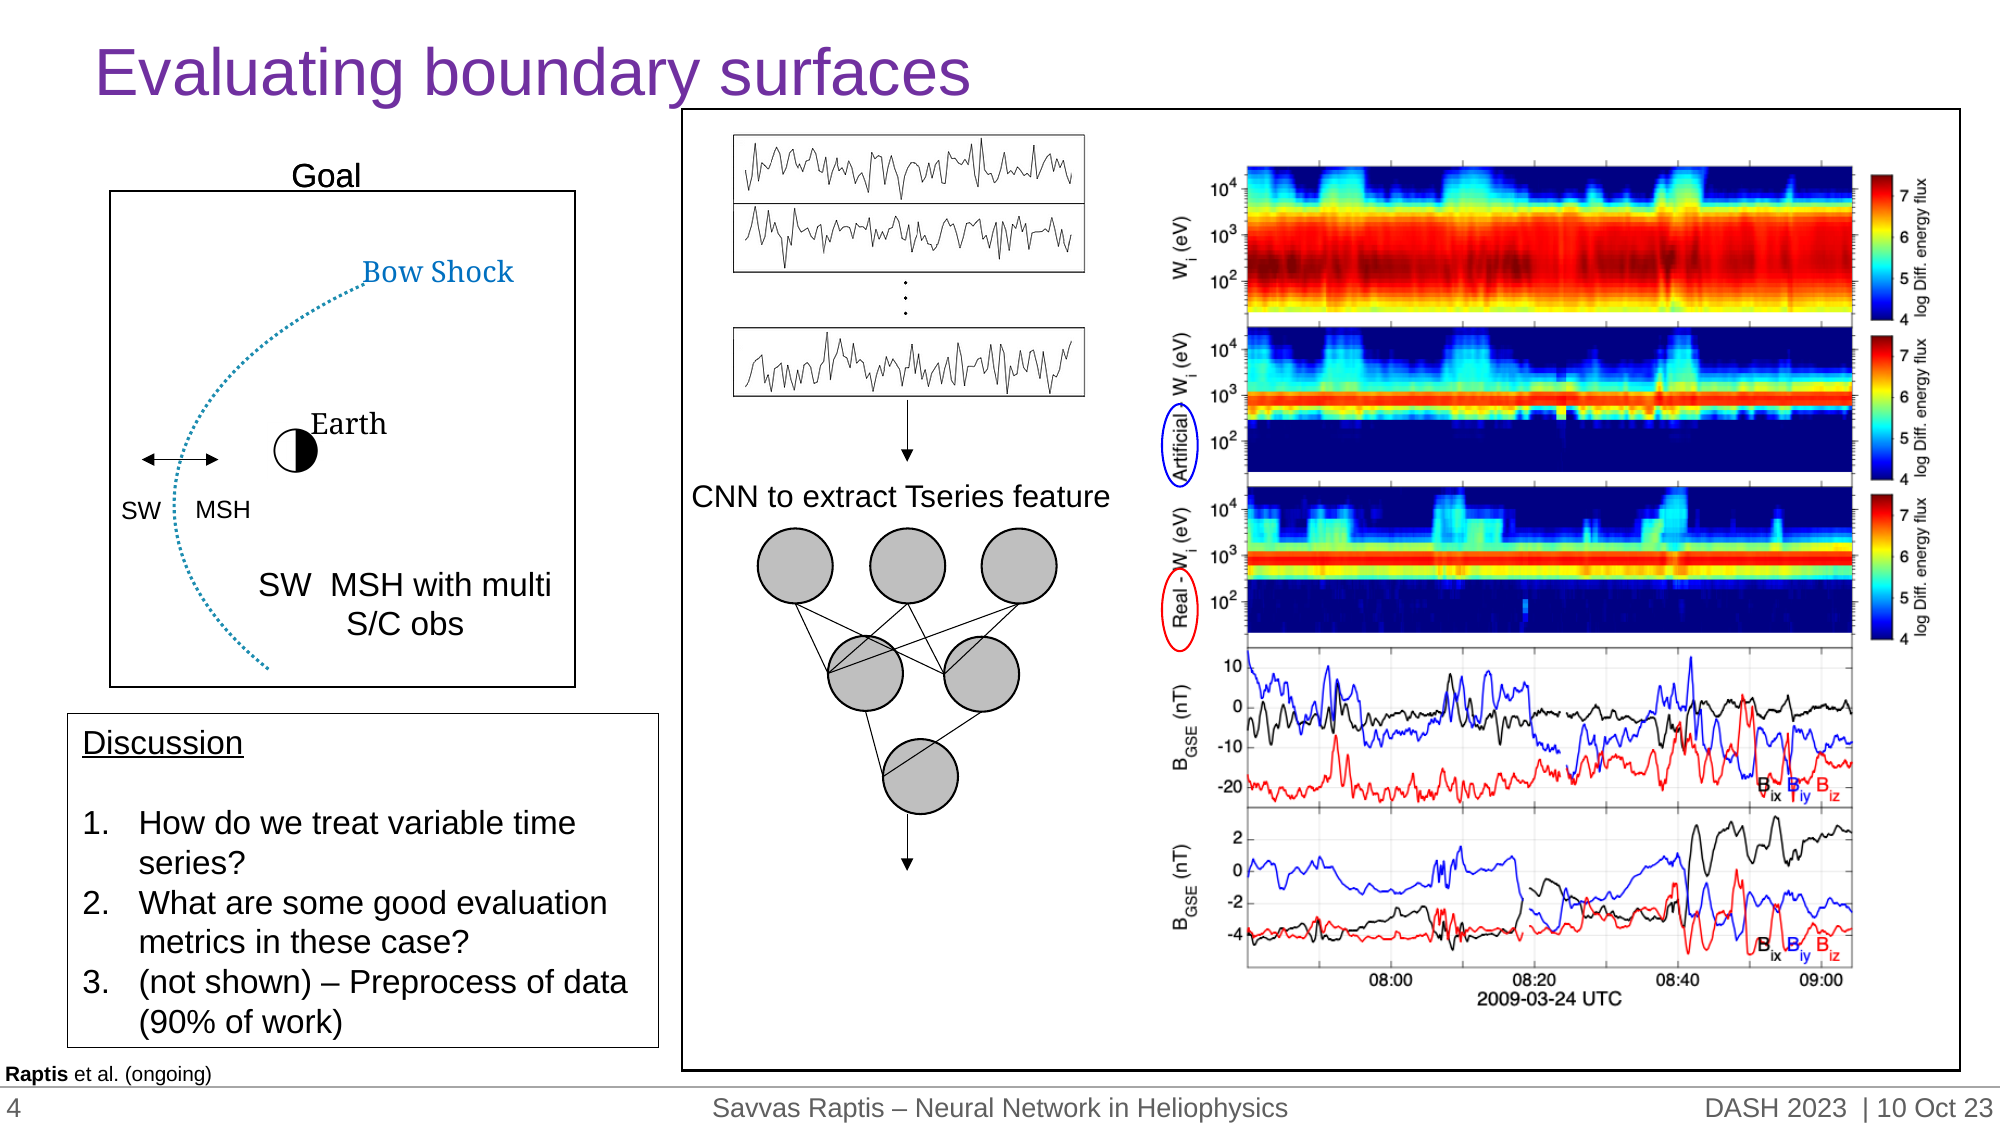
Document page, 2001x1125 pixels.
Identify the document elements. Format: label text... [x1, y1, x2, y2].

text_box SW [106, 487, 174, 532]
text_box [109, 190, 576, 487]
text_box [681, 108, 1961, 220]
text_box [174, 220, 1201, 790]
text_box [109, 532, 174, 688]
picture [720, 120, 2000, 1063]
text_box Raptis et al. (ongoing) [0, 1053, 1000, 1094]
text_box Goal [276, 146, 409, 202]
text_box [764, 521, 1050, 821]
text_box [681, 790, 1961, 1072]
text_box Discussion How do we treat variable time series? What are some good evaluation metrics in these case? (not shown) – Preprocess of data (90% of work) [67, 713, 659, 1048]
title Evaluating boundary surfaces [94, 7, 1906, 130]
